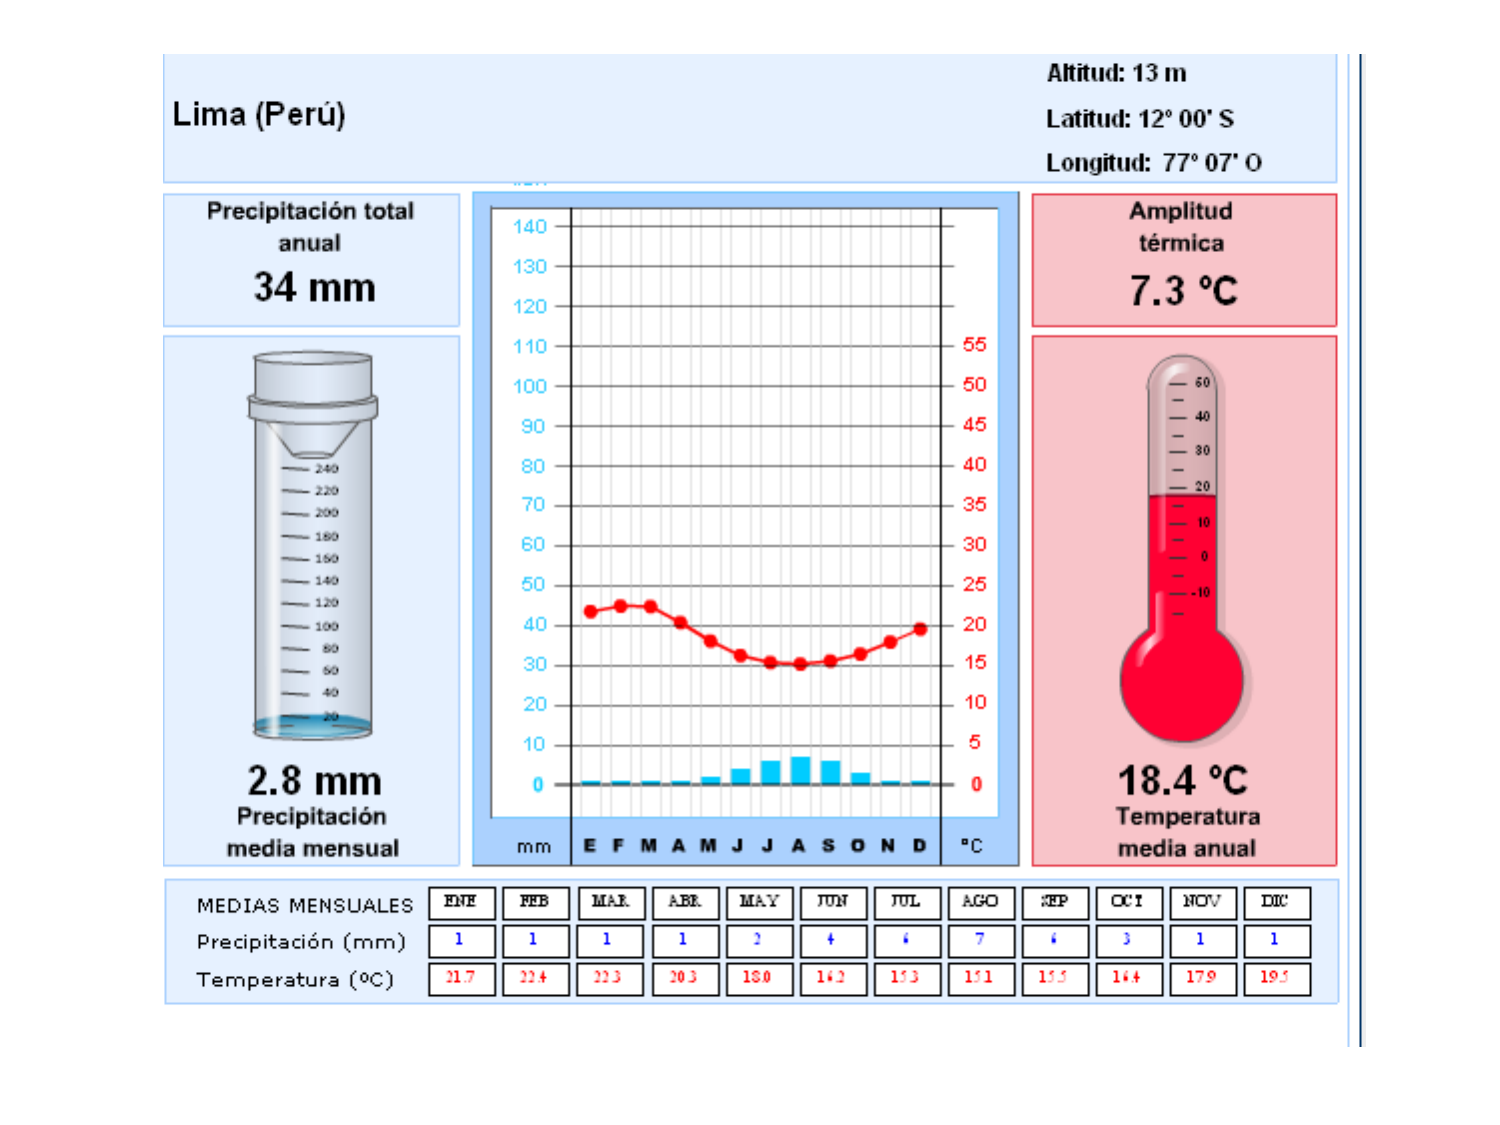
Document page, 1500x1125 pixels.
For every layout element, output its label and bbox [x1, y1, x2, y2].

picture [163, 54, 1366, 1047]
